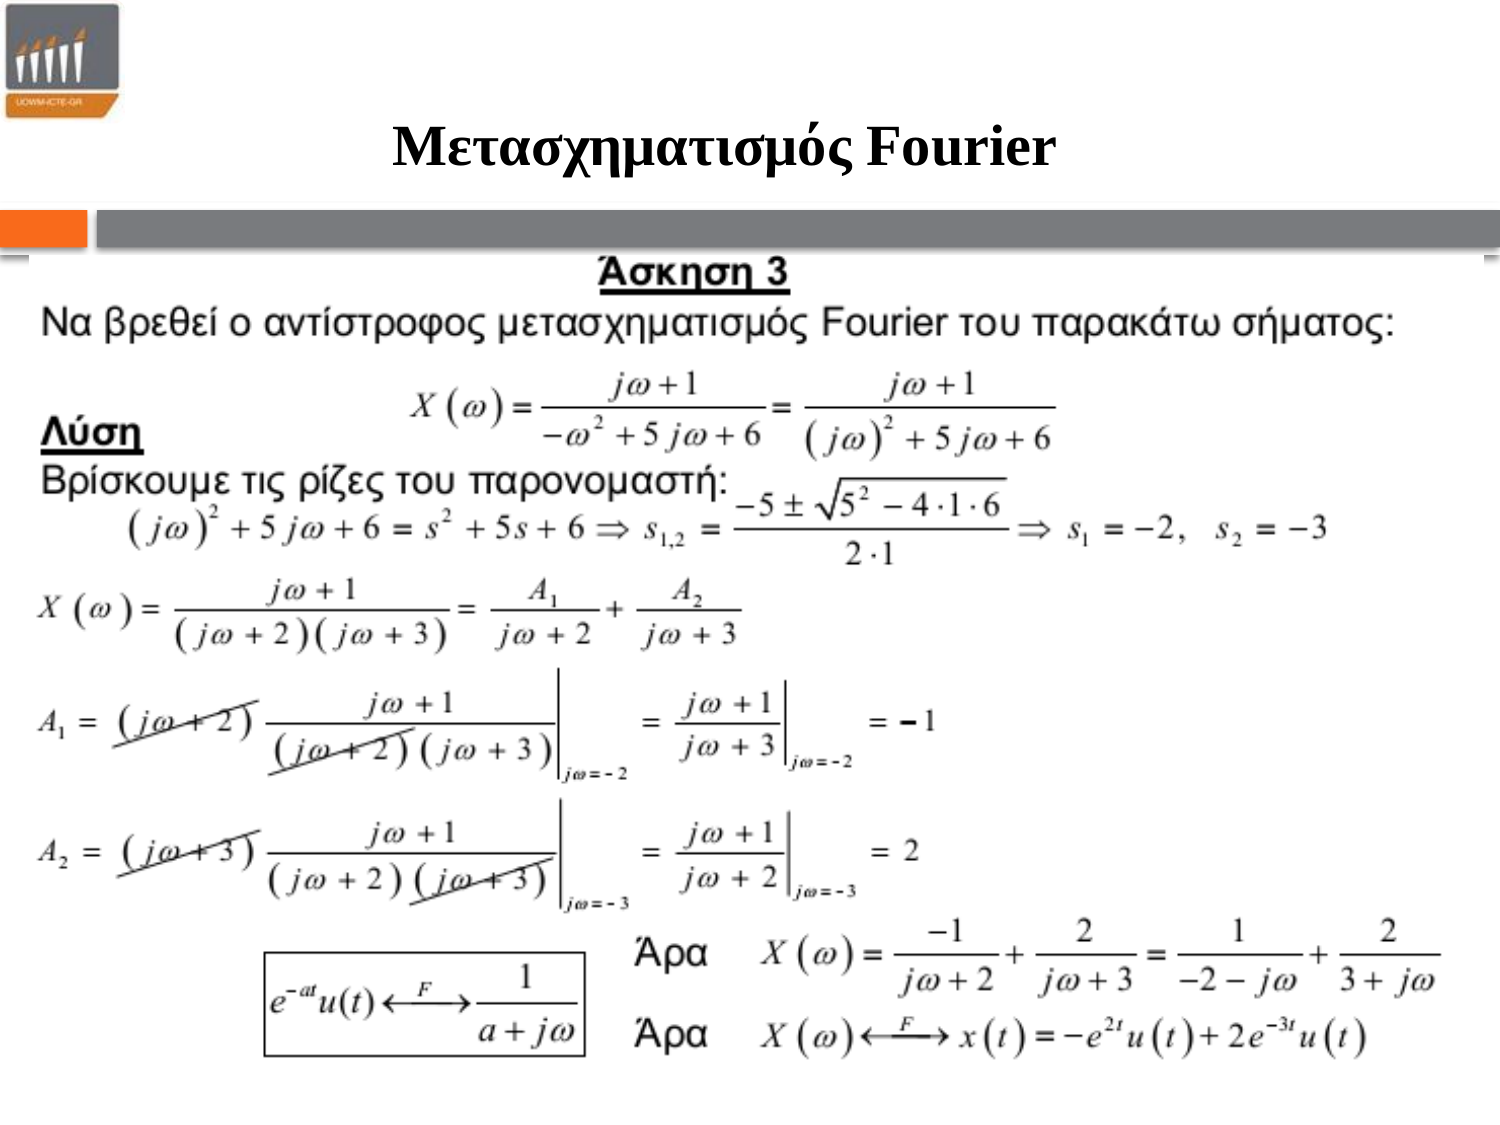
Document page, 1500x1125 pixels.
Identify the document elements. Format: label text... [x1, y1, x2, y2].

text_box Μετασχηματισμός Fourier [392, 112, 1058, 185]
picture [0, 0, 125, 124]
picture [29, 255, 1484, 1093]
